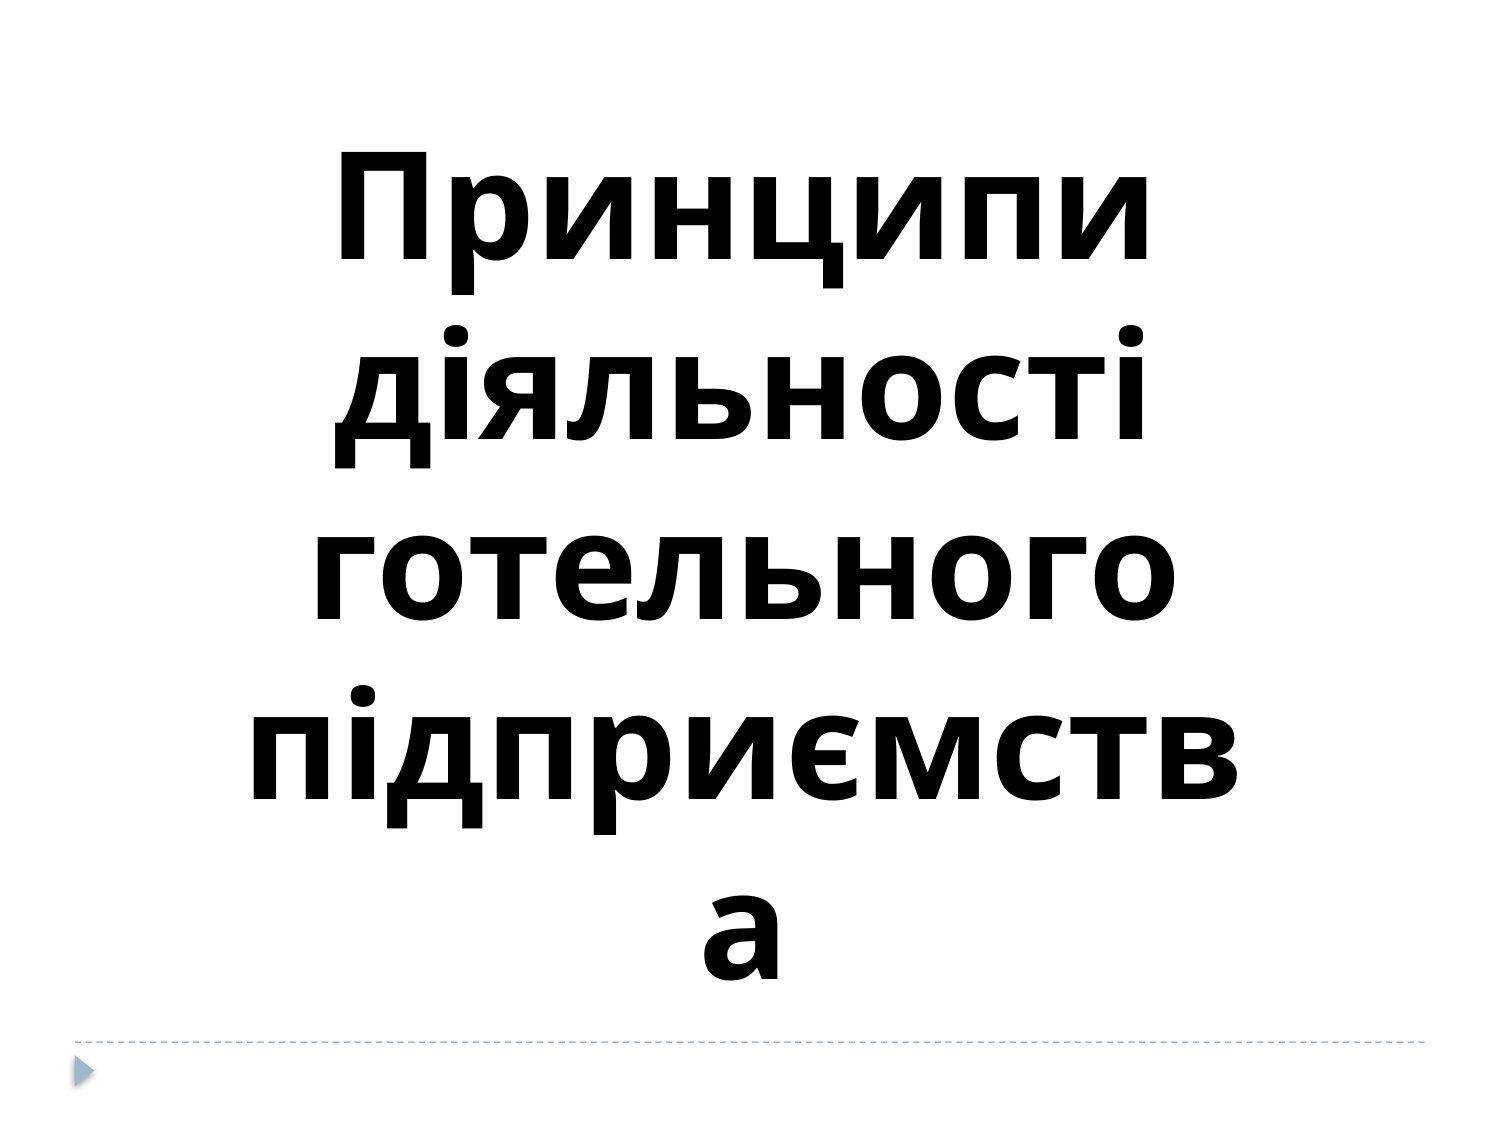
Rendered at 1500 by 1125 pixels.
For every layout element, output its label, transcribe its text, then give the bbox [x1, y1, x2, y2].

text_box Принципи діяльності готельного підприємства [194, 101, 1294, 1017]
